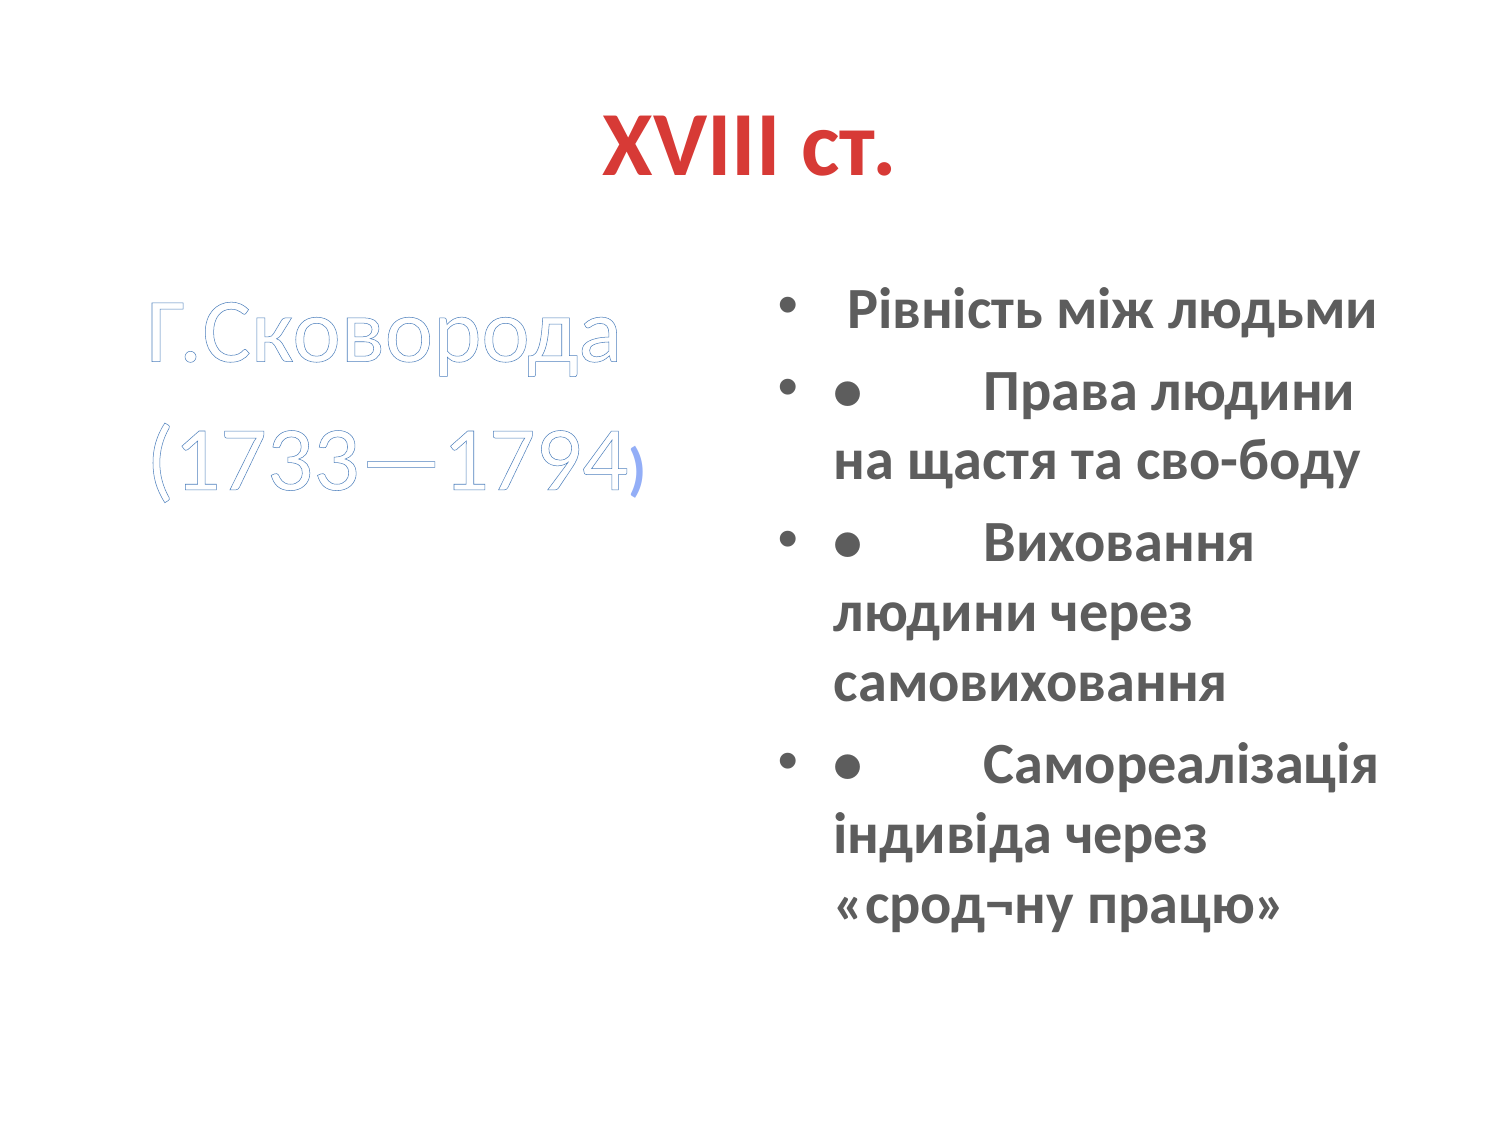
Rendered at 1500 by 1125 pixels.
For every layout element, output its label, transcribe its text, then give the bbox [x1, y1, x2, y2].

list Рівність між людьми • Права людини на щастя та сво-боду • Виховання людини через самовиховання • Самореалізація індивіда через «срод¬ну працю» [762, 262, 1425, 1005]
title ХVІІІ ст. [75, 45, 1425, 233]
list Г.Сковорода (1733—1794) [75, 262, 738, 1005]
